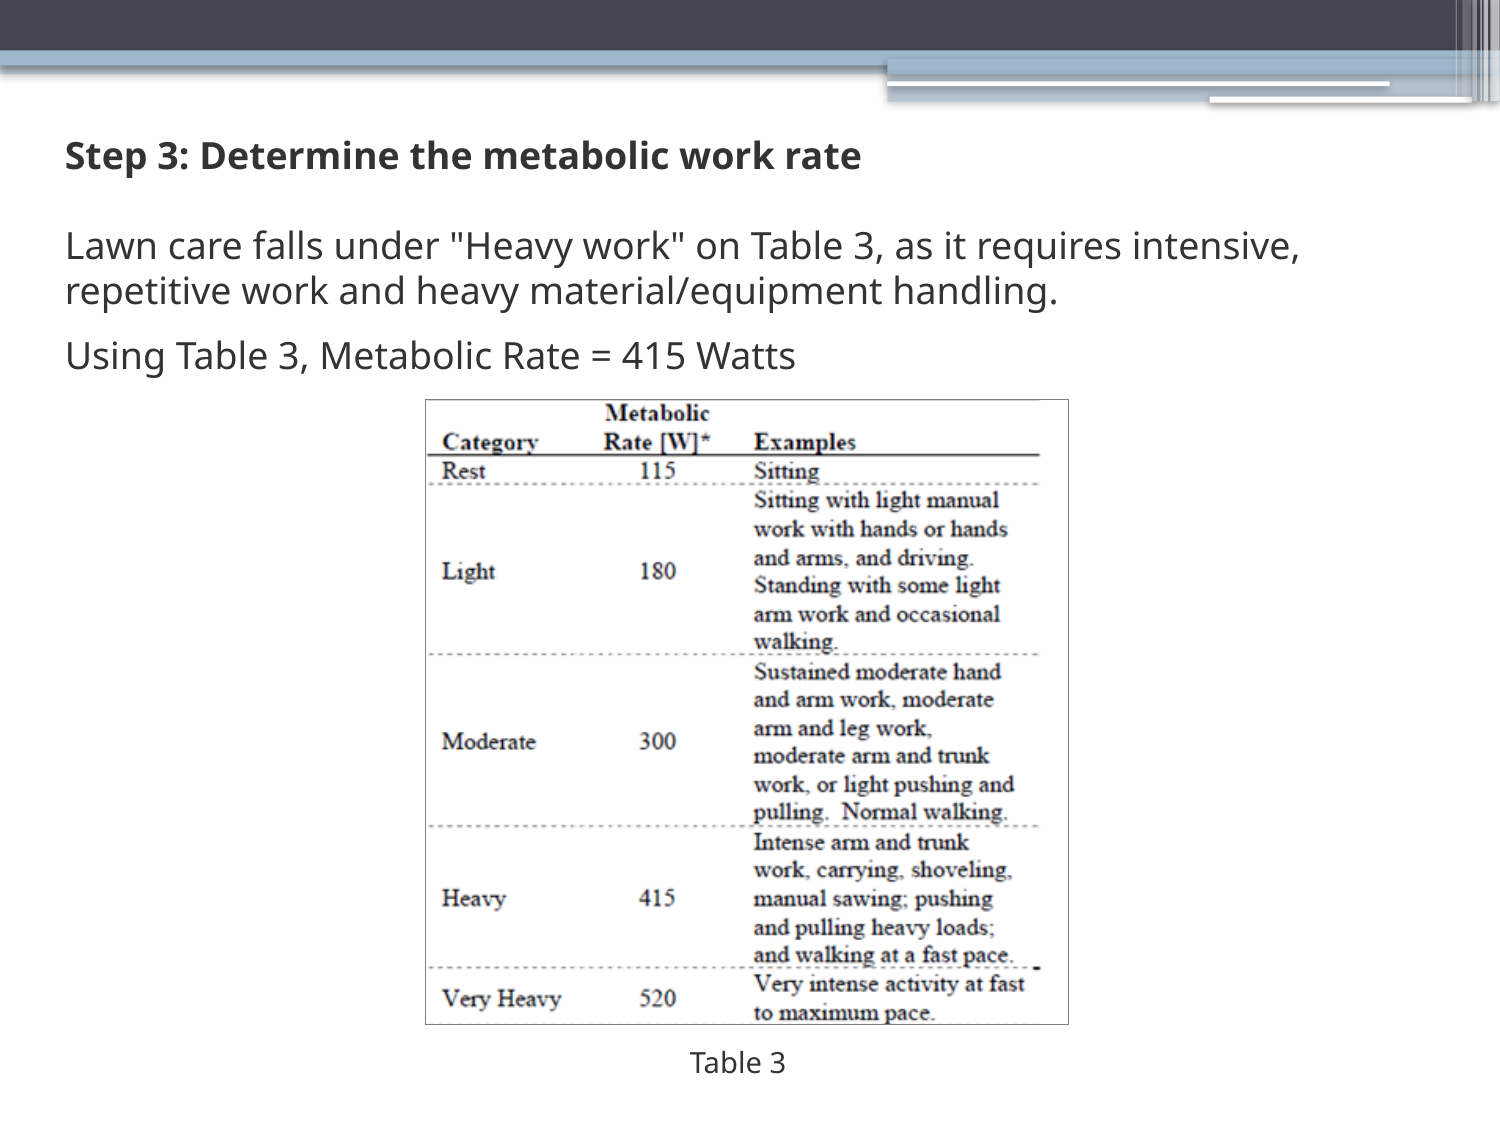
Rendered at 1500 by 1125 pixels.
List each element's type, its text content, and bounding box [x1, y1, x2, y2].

text_box Step 3: Determine the metabolic work rate Lawn care falls under "Heavy work" on Table 3, as it requires intensive, repetitive work and heavy material/equipment handling. Using Table 3, Metabolic Rate = 415 Watts [49, 124, 1463, 385]
picture [424, 399, 1069, 1026]
text_box Table 3 [674, 1037, 838, 1088]
